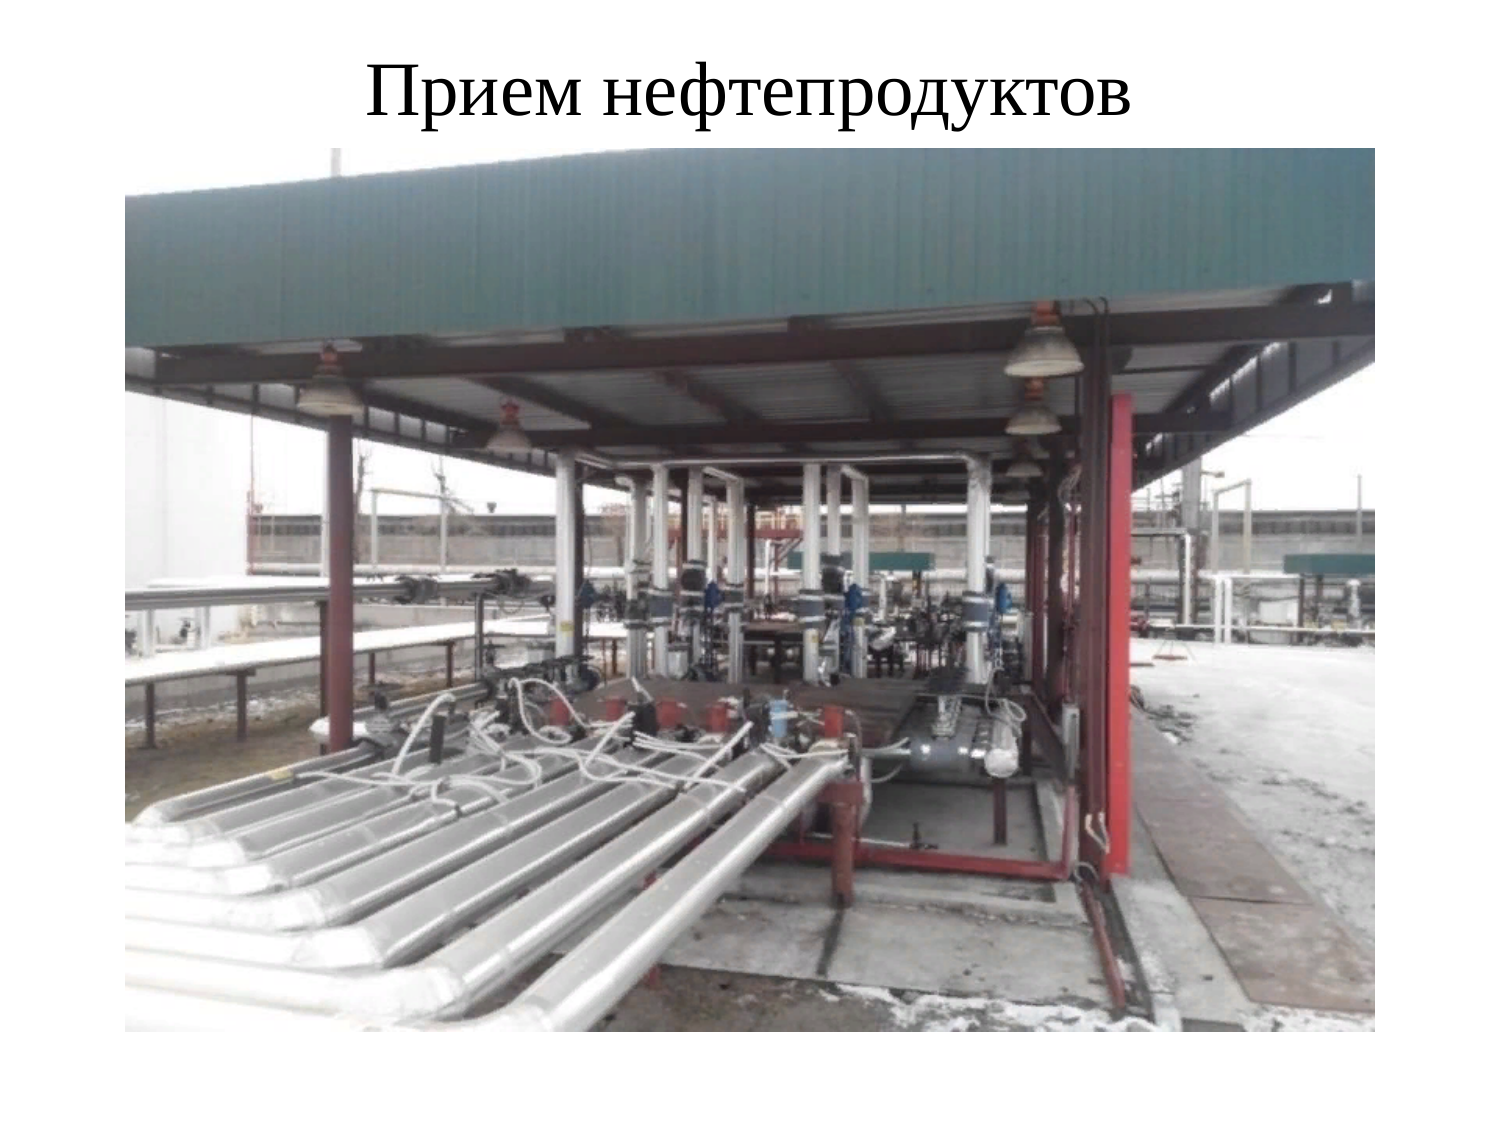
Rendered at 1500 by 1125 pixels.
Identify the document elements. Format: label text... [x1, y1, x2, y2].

title Прием нефтепродуктов [112, 30, 1388, 139]
picture [124, 148, 1376, 1032]
